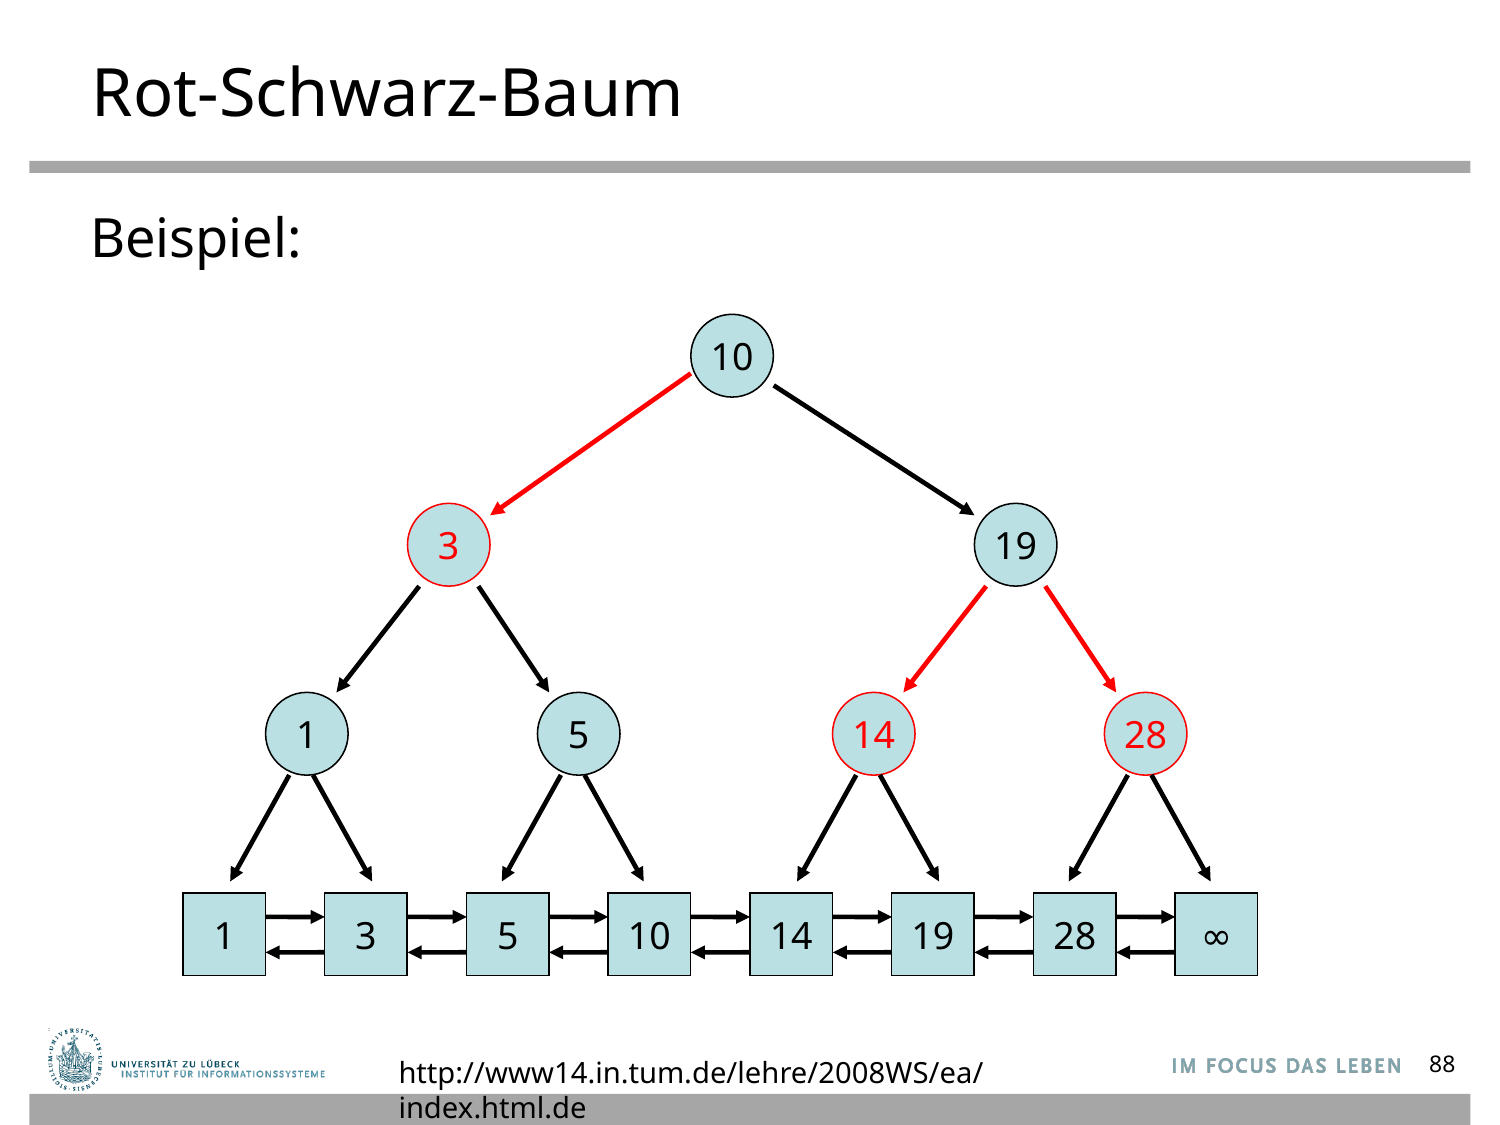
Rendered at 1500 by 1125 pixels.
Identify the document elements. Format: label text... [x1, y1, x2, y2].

text_box [974, 910, 1034, 924]
slide_number 88 [1305, 1050, 1471, 1083]
text_box 10 [608, 893, 691, 976]
text_box [407, 910, 467, 924]
text_box [312, 774, 373, 882]
text_box [832, 910, 892, 924]
text_box [336, 586, 420, 693]
text_box 28 [1104, 692, 1187, 776]
text_box [1068, 774, 1128, 882]
text_box ∞ [1175, 893, 1258, 976]
text_box [265, 910, 325, 924]
text_box 14 [832, 692, 916, 776]
text_box 1 [265, 692, 349, 776]
text_box [584, 774, 644, 882]
list Beispiel: [75, 196, 1425, 1012]
text_box [832, 946, 892, 959]
text_box [974, 946, 1034, 959]
text_box [490, 373, 691, 516]
text_box [797, 774, 857, 882]
text_box [1045, 586, 1117, 693]
text_box 10 [690, 314, 774, 398]
text_box [549, 910, 609, 924]
text_box [501, 774, 561, 882]
text_box [549, 946, 609, 959]
text_box [690, 910, 751, 924]
text_box [407, 946, 467, 959]
text_box 3 [324, 893, 408, 976]
text_box [879, 774, 940, 882]
text_box 28 [1033, 893, 1117, 976]
text_box [478, 586, 550, 693]
picture [1173, 1058, 1305, 1073]
text_box [1116, 910, 1176, 924]
text_box [903, 586, 987, 693]
text_box [1116, 946, 1176, 959]
text_box [690, 946, 751, 959]
text_box 3 [407, 503, 491, 587]
text_box 5 [466, 893, 550, 976]
text_box http://www14.in.tum.de/lehre/2008WS/ea/index.html.de [383, 1046, 1134, 1125]
text_box [1151, 774, 1211, 882]
text_box [265, 946, 325, 959]
title Rot-Schwarz-Baum [76, 42, 1427, 126]
text_box 19 [891, 893, 975, 976]
text_box 1 [183, 893, 266, 976]
text_box 14 [749, 893, 833, 976]
text_box [230, 774, 290, 882]
text_box 5 [537, 692, 621, 776]
text_box [773, 385, 975, 516]
text_box 19 [974, 503, 1057, 587]
